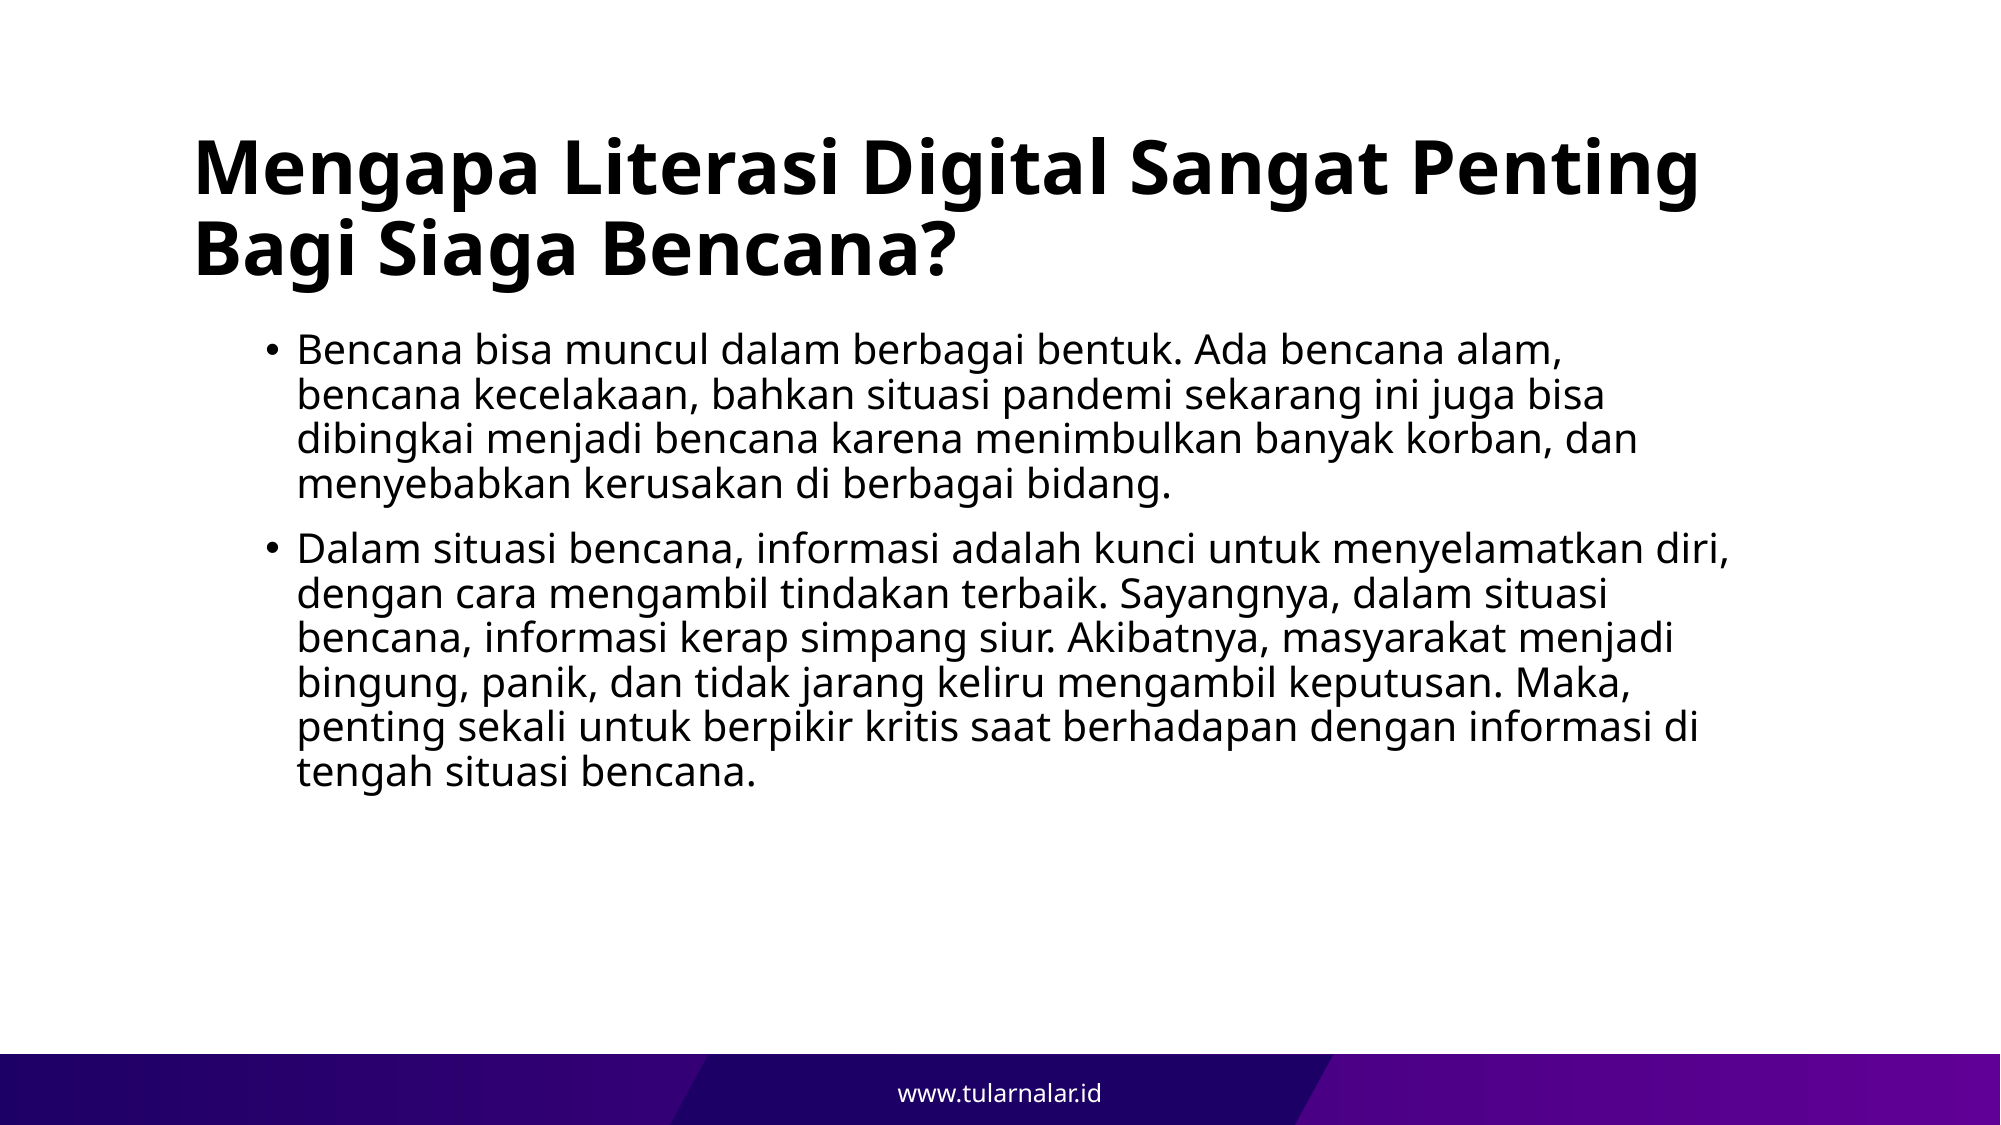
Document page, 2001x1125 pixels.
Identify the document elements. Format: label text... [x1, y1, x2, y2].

title Mengapa Literasi Digital Sangat Penting Bagi Siaga Bencana? [176, 101, 1902, 320]
list Bencana bisa muncul dalam berbagai bentuk. Ada bencana alam, bencana kecelakaan, bahkan situasi pandemi sekarang ini juga bisa dibingkai menjadi bencana karena menimbulkan banyak korban, dan menyebabkan kerusakan di berbagai bidang. Dalam situasi bencana, informasi adalah kunci untuk menyelamatkan diri, dengan cara mengambil tindakan terbaik. Sayangnya, dalam situasi bencana, informasi kerap simpang siur. Akibatnya, masyarakat menjadi bingung, panik, dan tidak jarang keliru mengambil keputusan. Maka, penting sekali untuk berpikir kritis saat berhadapan dengan informasi di tengah situasi bencana. [250, 321, 1750, 806]
